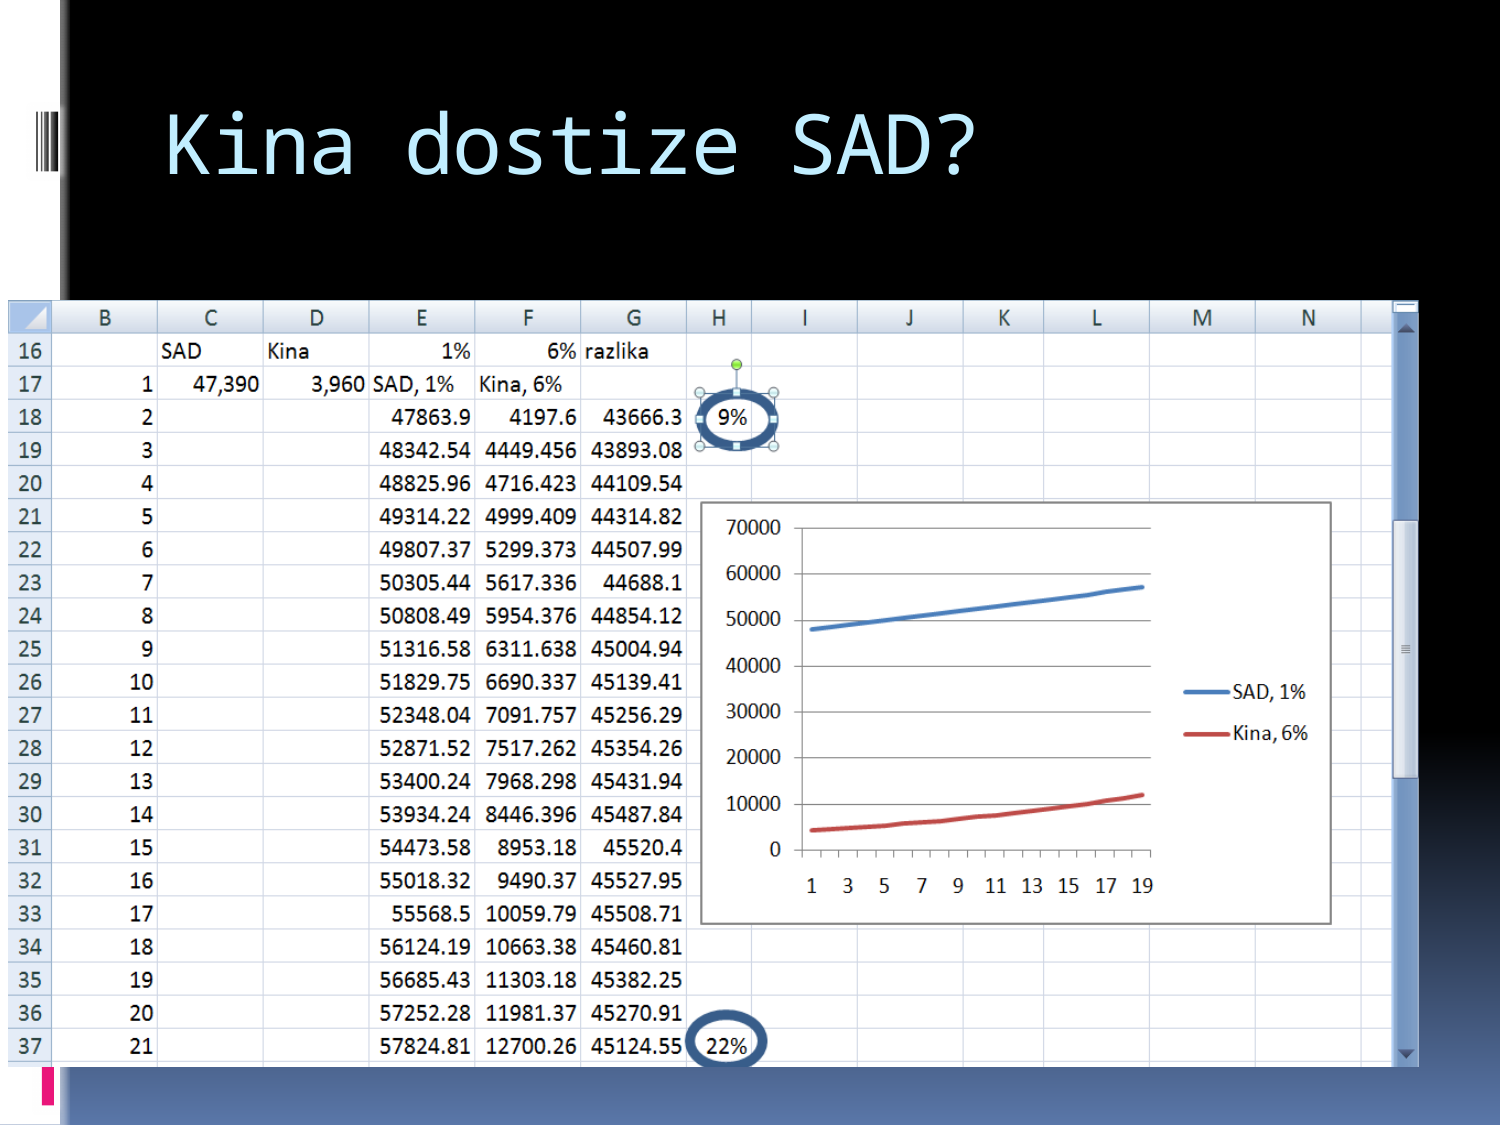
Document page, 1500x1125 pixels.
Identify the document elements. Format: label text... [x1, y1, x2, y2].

title Kina dostize SAD? [150, 84, 1425, 235]
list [0, 299, 1419, 1067]
